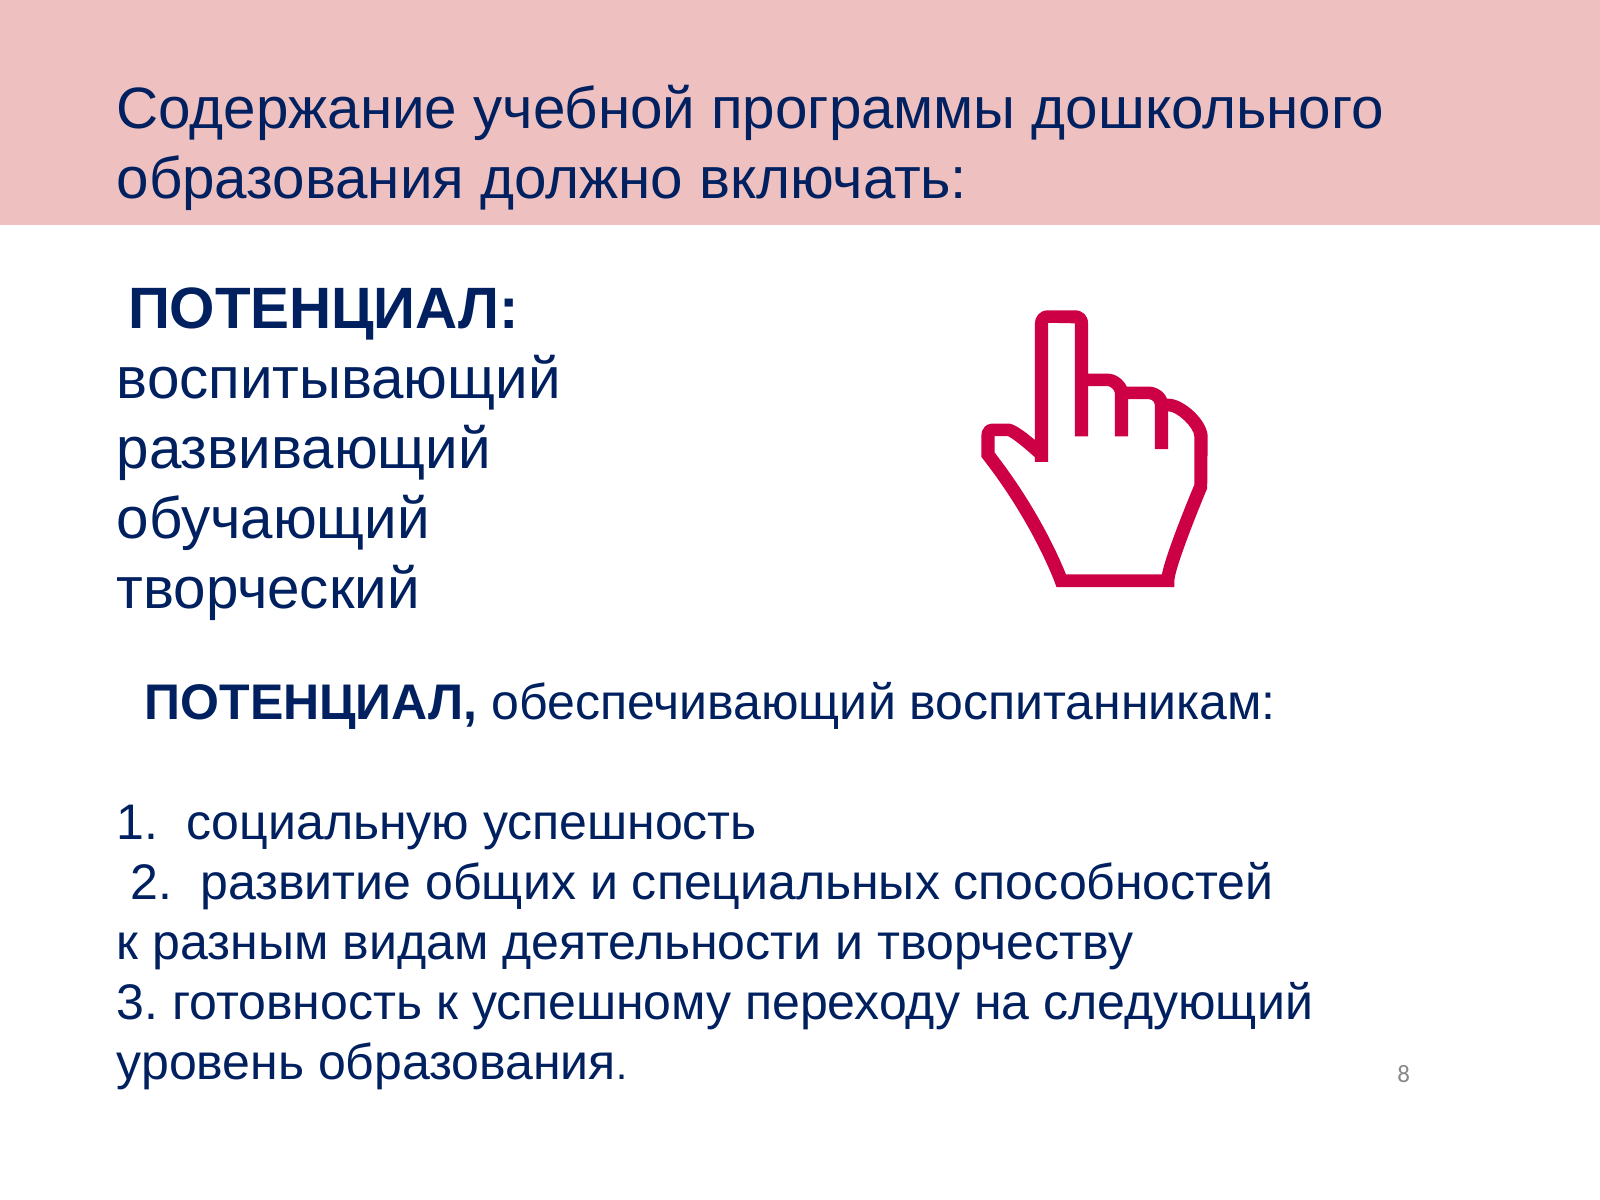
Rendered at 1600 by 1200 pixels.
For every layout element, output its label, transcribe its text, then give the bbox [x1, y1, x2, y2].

text_box [981, 310, 1208, 588]
text_box [0, 0, 1600, 225]
slide_number 8 [1074, 1042, 1425, 1103]
text_box Содержание учебной программы дошкольного образования должно включать: ПОТЕНЦИАЛ: воспитывающий развивающий обучающий творческий ПОТЕНЦИАЛ, обеспечивающий воспитанникам: 1. социальную успешность 2. развитие общих и специальных способностей к разным видам деятельности и творчеству 3. готовность к успешному переходу на следующий уровень образования. [116, 69, 1483, 175]
